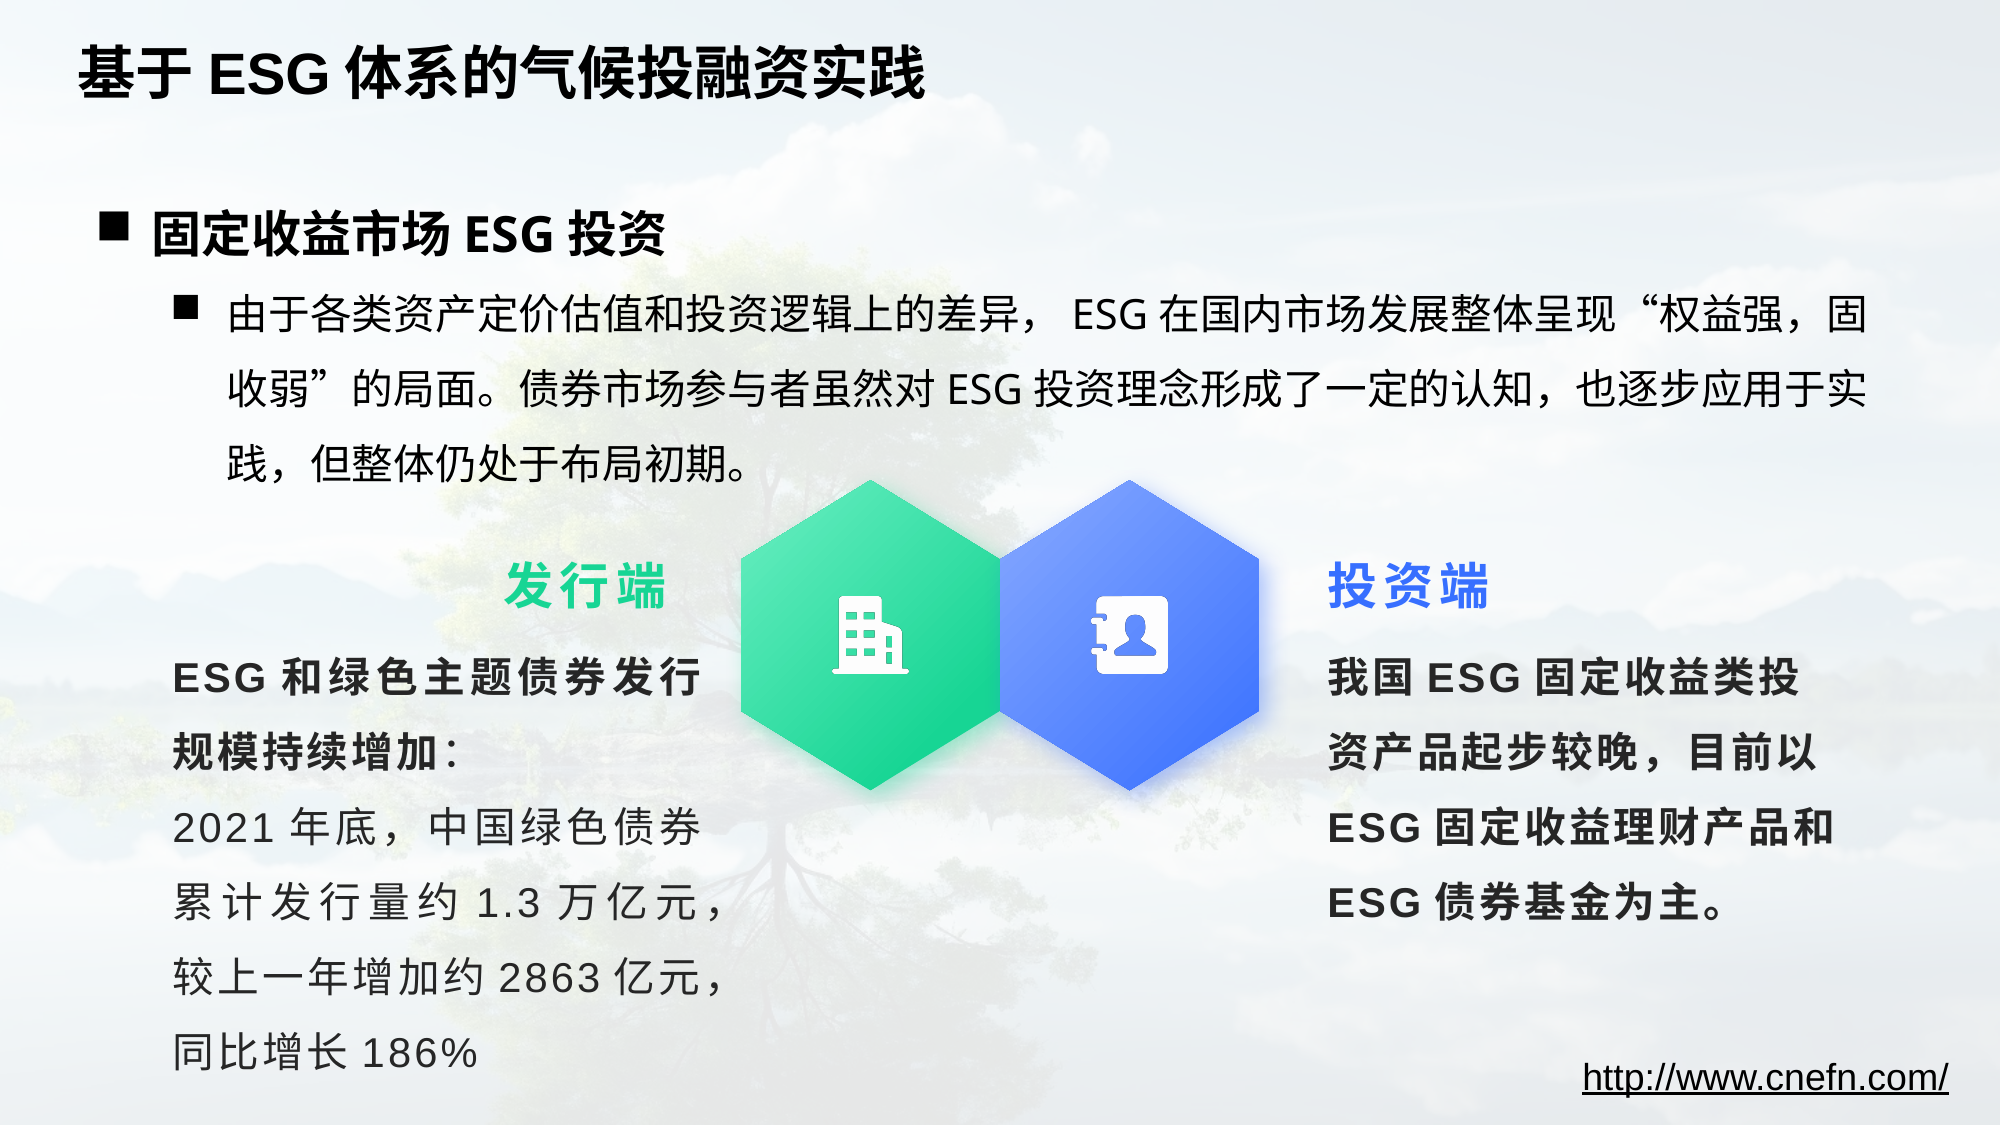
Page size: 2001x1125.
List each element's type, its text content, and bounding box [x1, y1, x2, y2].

text_box 投资端 [1312, 539, 1585, 615]
picture [1091, 596, 1168, 674]
picture [832, 596, 909, 674]
text_box ESG和绿色主题债券发行规模持续增加： 2021年底，中国绿色债券累计发行量约1.3万亿元，较上一年增加约2863亿元，同比增长186% [157, 618, 719, 1085]
text_box [994, 478, 1260, 792]
text_box 固定收益市场ESG投资 由于各类资产定价估值和投资逻辑上的差异，ESG在国内市场发展整体呈现“权益强，固收弱”的局面。债券市场参与者虽然对ESG投资理念形成了一定的认知，也逐步应用于实践，但整体仍处于布局初期。 [80, 165, 1920, 496]
text_box 发行端 [408, 539, 681, 615]
text_box 我国ESG固定收益类投资产品起步较晚，目前以ESG固定收益理财产品和ESG债券基金为主。 [1312, 618, 1858, 752]
title 基于ESG体系的气候投融资实践 [62, 22, 1160, 114]
text_box [740, 478, 1000, 792]
